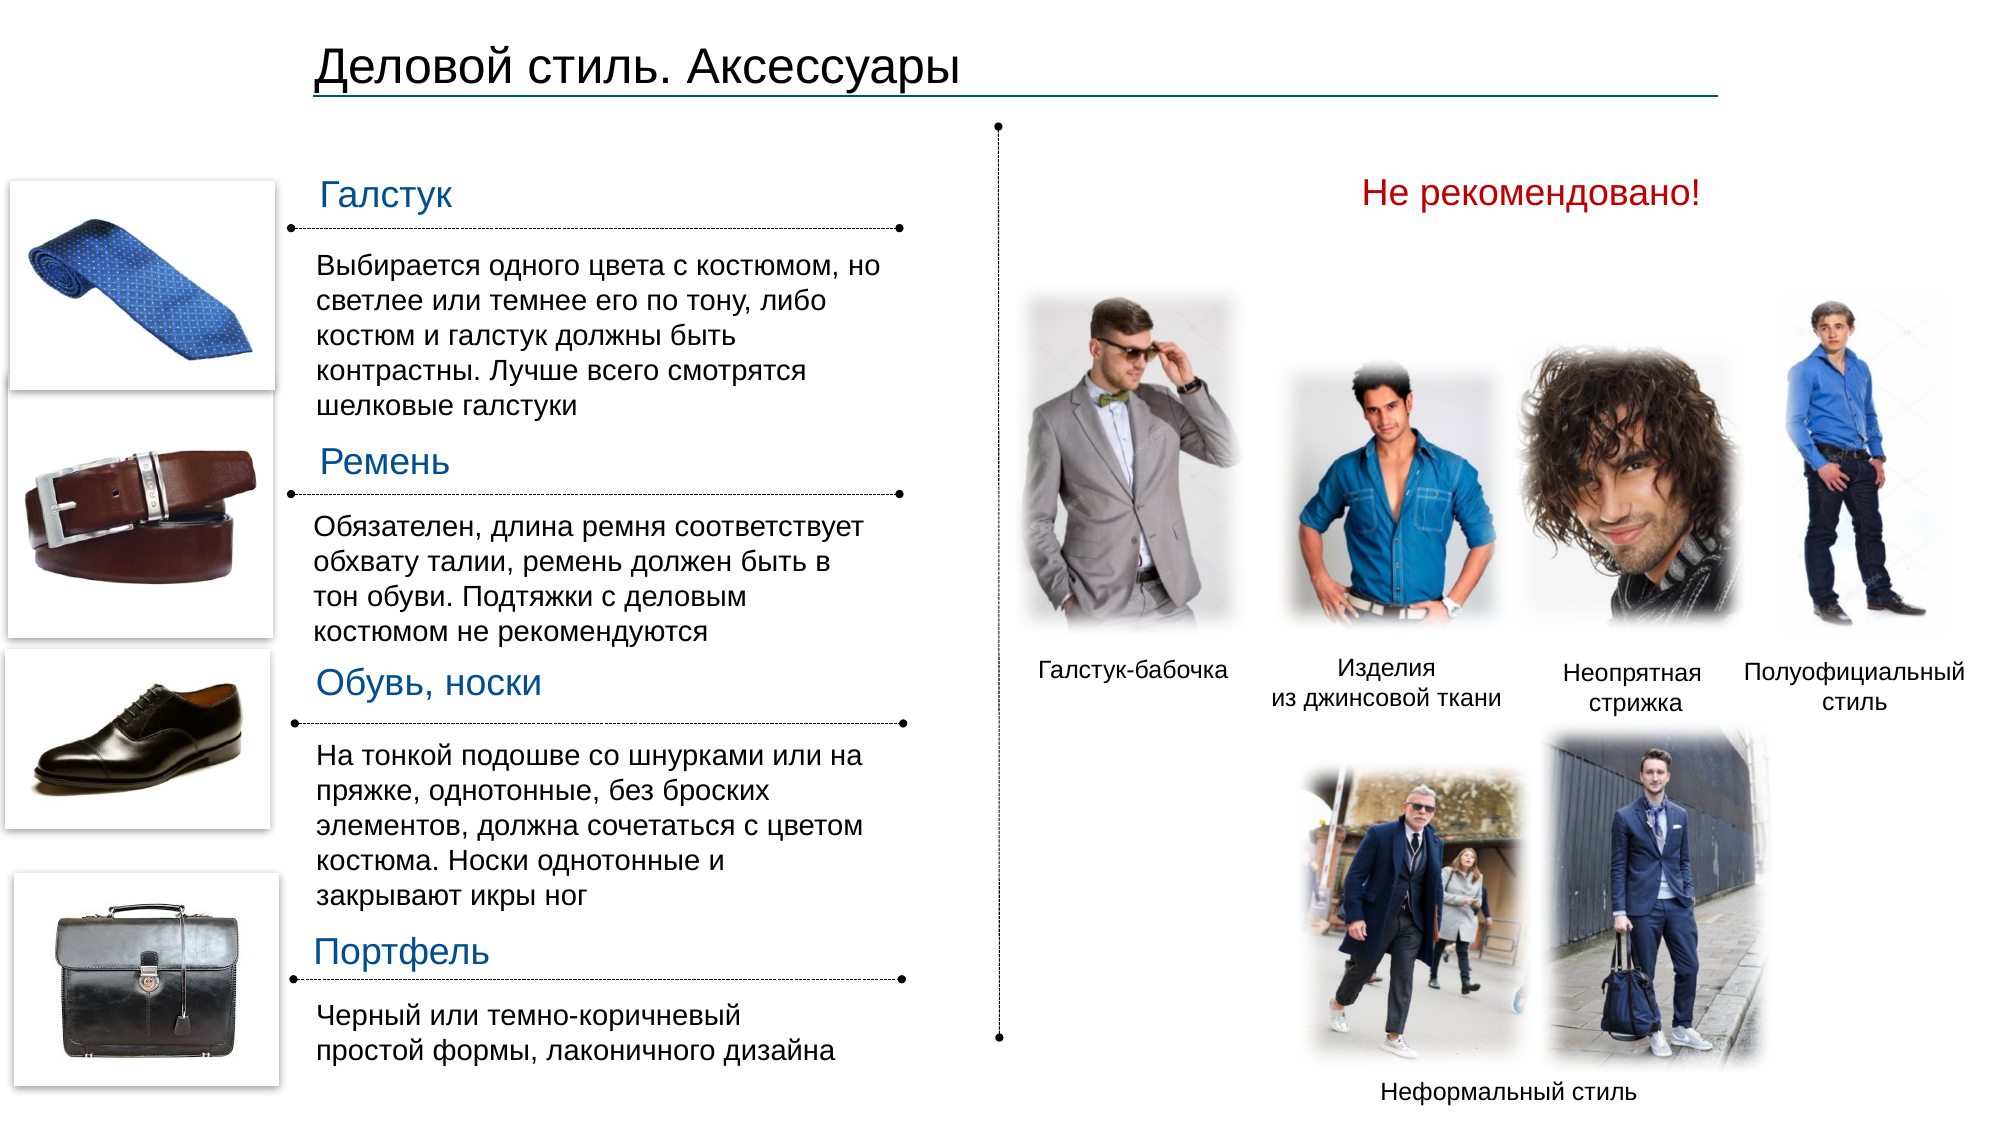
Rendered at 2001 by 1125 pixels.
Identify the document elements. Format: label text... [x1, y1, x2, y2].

text_box Полуофициальный стиль [1726, 648, 1989, 724]
picture [1296, 760, 1534, 1068]
picture [1274, 338, 1747, 633]
picture [1536, 720, 1774, 1075]
picture [19, 663, 256, 814]
text_box Портфель [298, 919, 749, 979]
text_box Галстук [304, 162, 756, 223]
picture [1773, 286, 1951, 640]
text_box Обувь, носки [301, 724, 752, 729]
text_box Черный или темно-коричневый простой формы, лаконичного дизайна [301, 988, 900, 1074]
text_box Обязателен, длина ремня соответствует обхвату талии, ремень должен быть в тон обуви. Подтяжки с деловым костюмом не рекомендуются [298, 499, 897, 655]
text_box Неформальный стиль [1352, 1068, 1666, 1113]
text_box Ремень [304, 429, 756, 493]
text_box Неопрятная стрижка [1546, 648, 1726, 720]
text_box Обувь, носки [301, 650, 752, 723]
picture [22, 387, 259, 624]
picture [28, 887, 265, 1071]
text_box Не рекомендовано! [1346, 160, 1798, 221]
text_box На тонкой подошве со шнурками или на пряжке, однотонные, без броских элементов, должна сочетаться с цветом костюма. Носки однотонные и закрывают икры ног [301, 729, 900, 919]
title Деловой стиль. Аксессуары [299, 43, 1626, 91]
text_box Галстук-бабочка [1011, 646, 1256, 691]
text_box Ремень [304, 495, 756, 499]
text_box Изделия из джинсовой ткани [1255, 644, 1519, 719]
picture [1012, 281, 1249, 636]
text_box Выбирается одного цвета с костюмом, но светлее или темнее его по тону, либо костюм и галстук должны быть контрастны. Лучше всего смотрятся шелковые галстуки [301, 238, 900, 429]
picture [24, 195, 261, 376]
